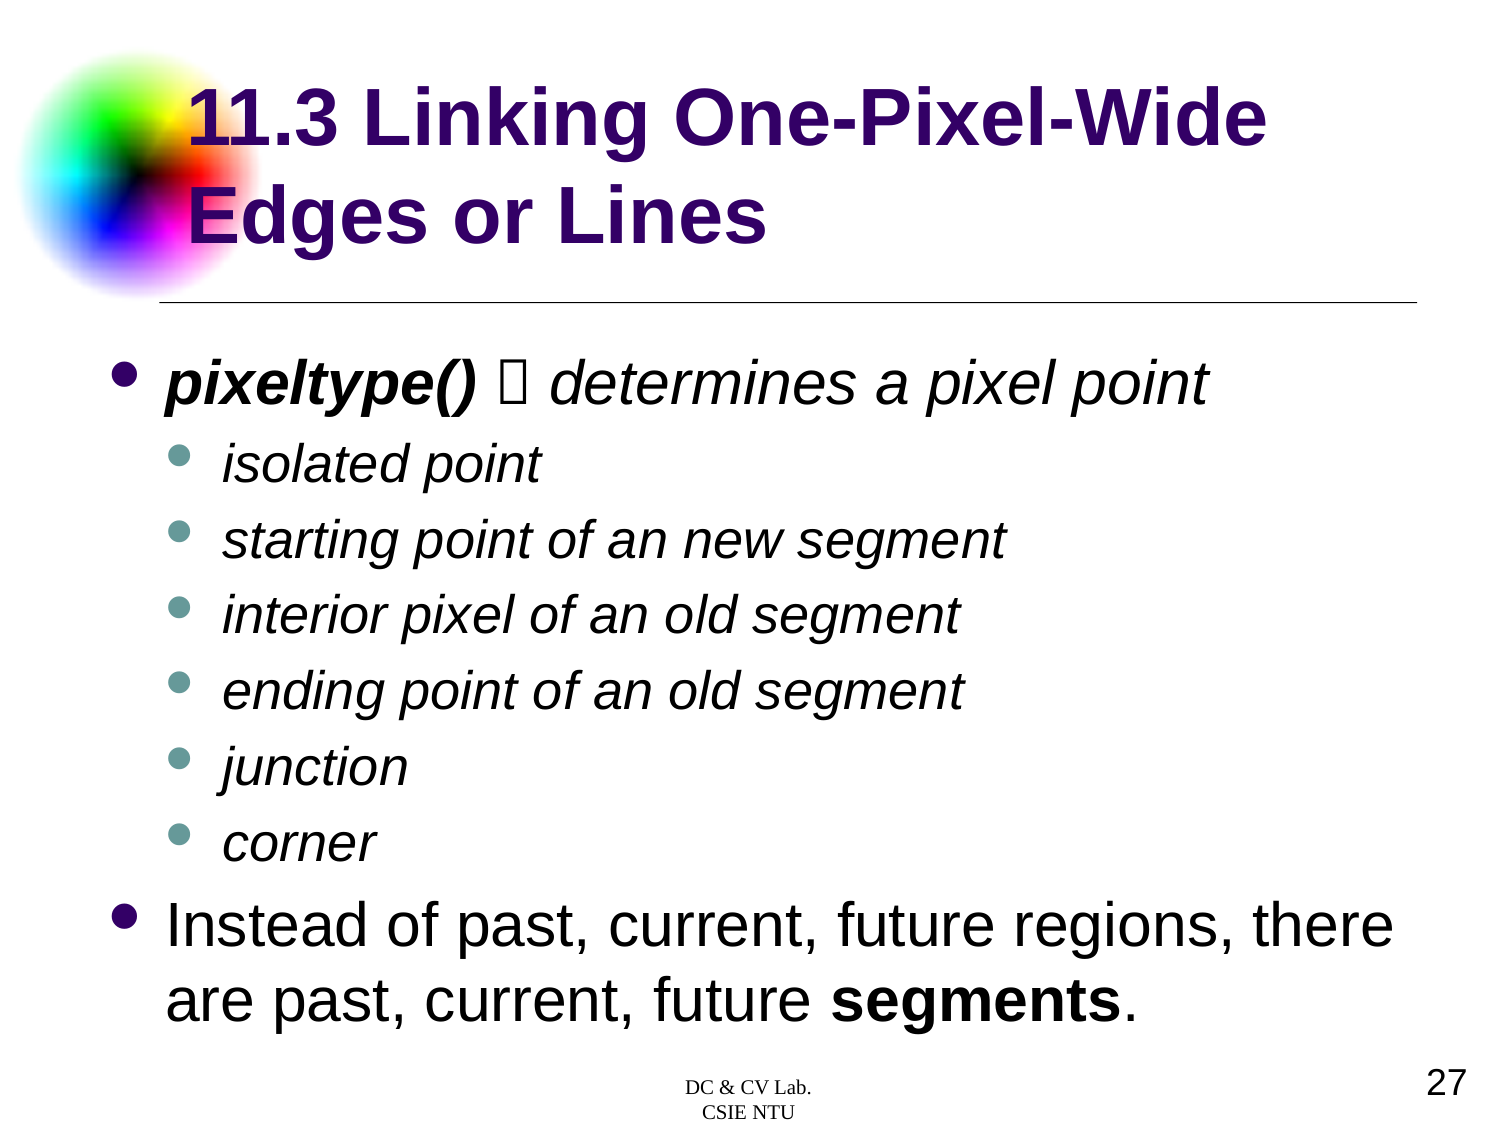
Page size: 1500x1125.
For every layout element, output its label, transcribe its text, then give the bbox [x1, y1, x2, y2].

footer DC & CV Lab. CSIE NTU [510, 1066, 987, 1125]
text_box 27 [1411, 1050, 1489, 1111]
title 11.3 Linking One-Pixel-Wide Edges or Lines [171, 54, 1500, 268]
picture [0, 42, 272, 318]
list pixeltype()  determines a pixel point isolated point starting point of an new segment interior pixel of an old segment ending point of an old segment junction corner Instead of past, current, future regions, there are past, current, future segments. [93, 334, 1463, 1059]
